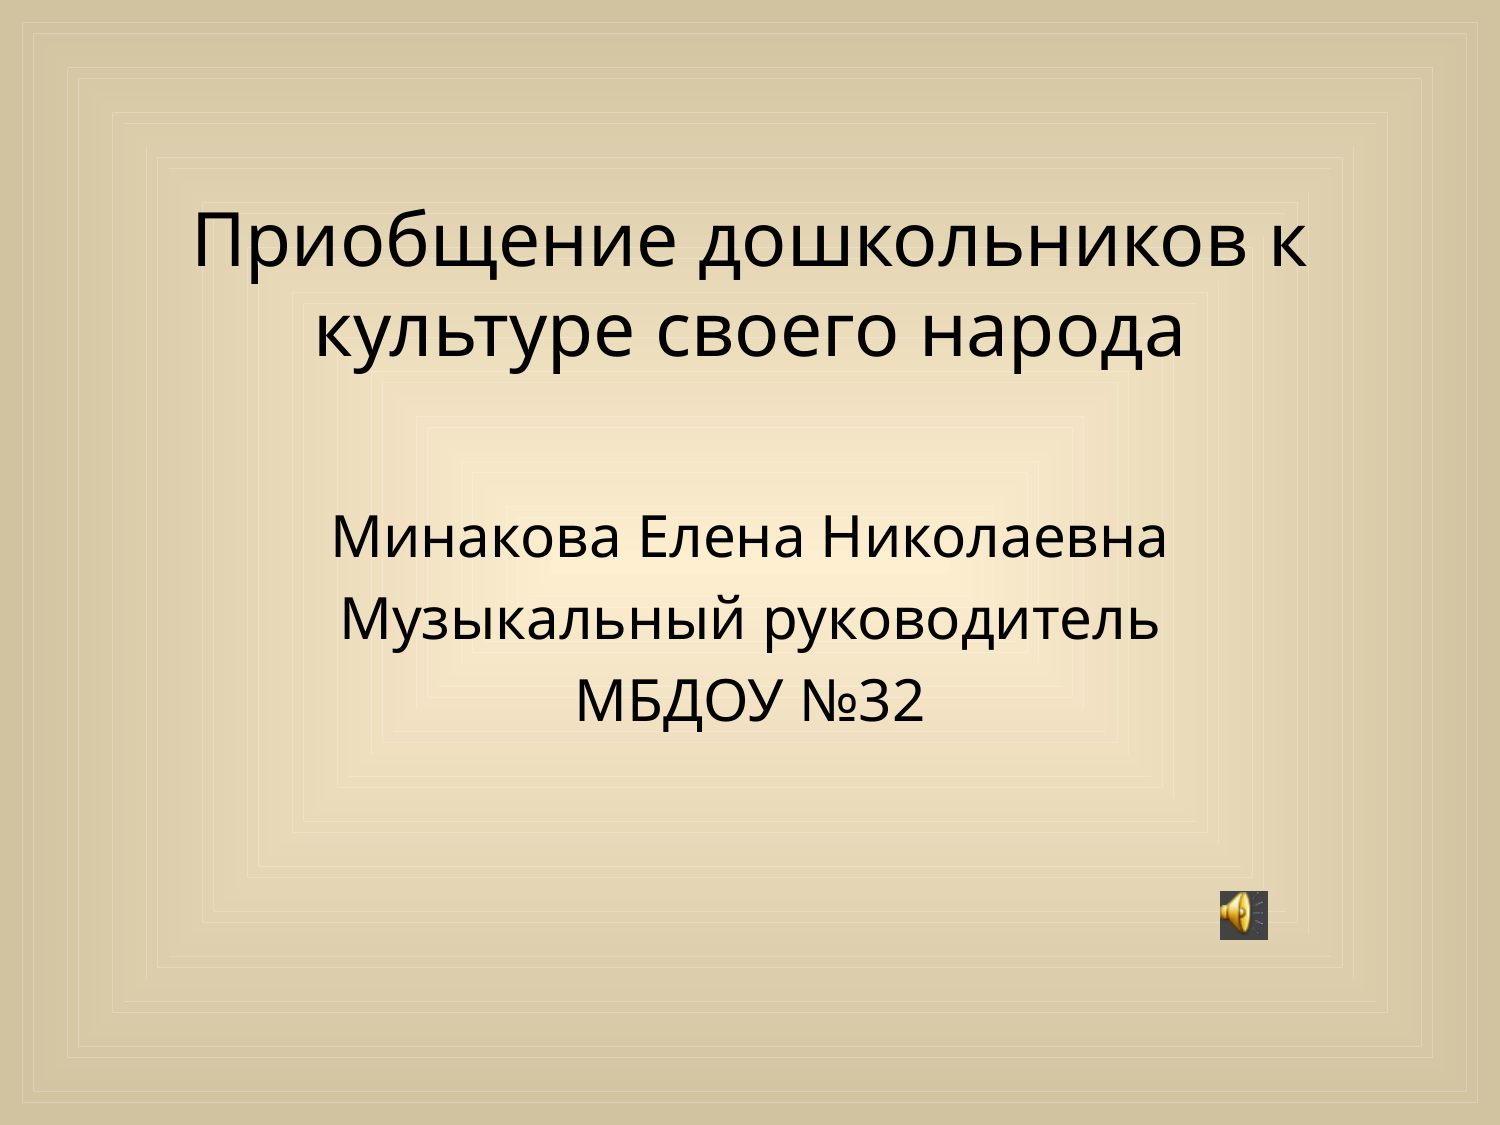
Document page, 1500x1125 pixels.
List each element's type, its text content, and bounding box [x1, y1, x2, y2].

title Приобщение дошкольников к культуре своего народа [112, 105, 1388, 457]
subtitle Минакова Елена Николаевна Музыкальный руководитель МБДОУ №32 [225, 492, 1275, 1008]
picture [1218, 890, 1270, 941]
